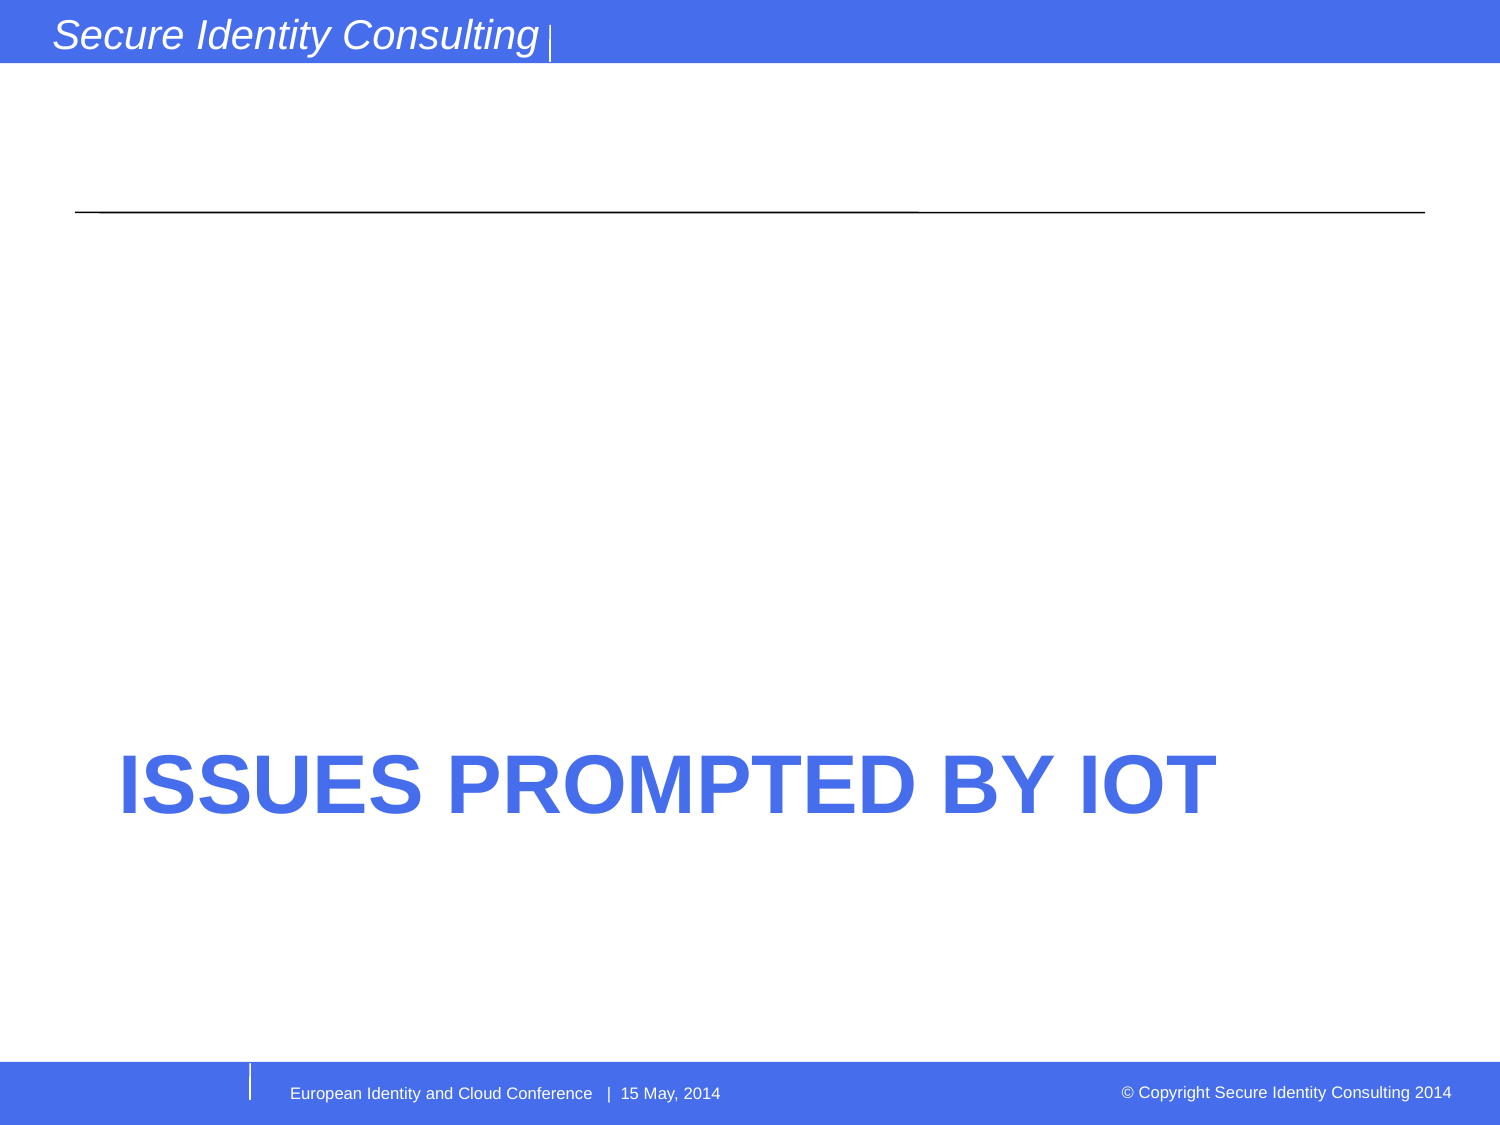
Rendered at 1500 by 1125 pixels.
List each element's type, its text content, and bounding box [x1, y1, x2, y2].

footer European Identity and Cloud Conference | 15 May, 2014 [274, 1071, 951, 1125]
title Issues Prompted By IoT [118, 722, 1394, 947]
